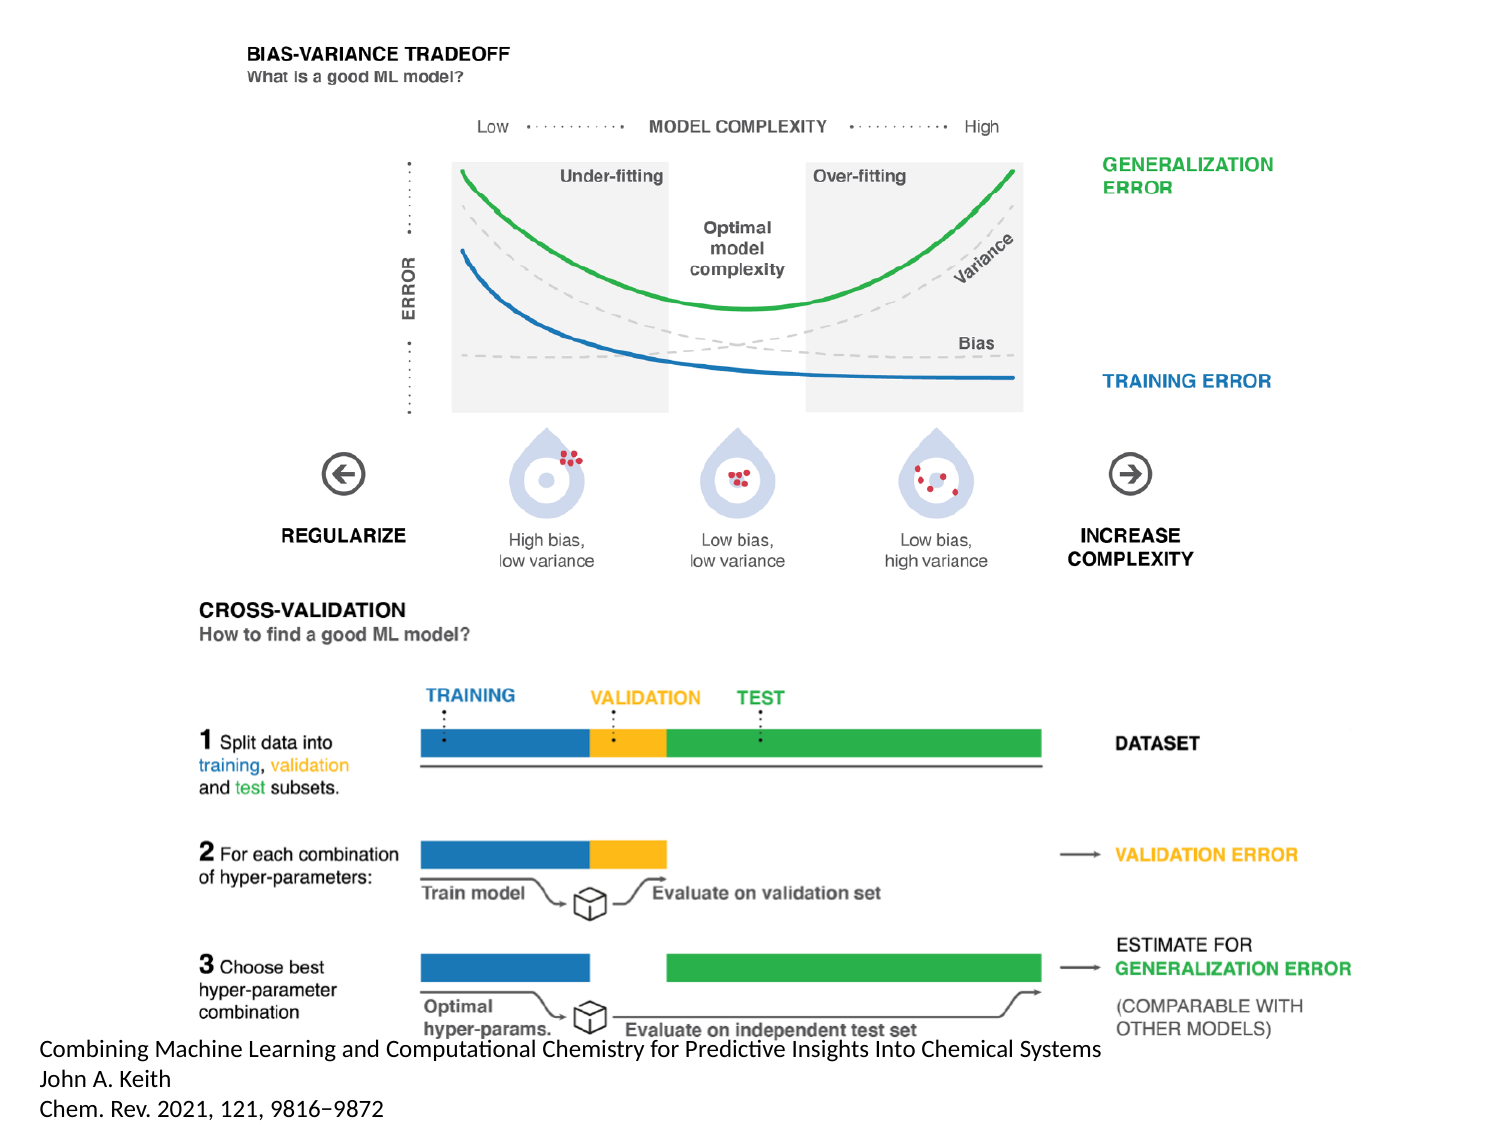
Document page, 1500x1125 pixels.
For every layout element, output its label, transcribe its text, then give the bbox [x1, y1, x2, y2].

picture [137, 587, 1384, 1054]
picture [237, 24, 1291, 582]
text_box Combining Machine Learning and Computational Chemistry for Predictive Insights Into Chemical Systems John A. Keith Chem. Rev. 2021, 121, 9816−9872 [24, 1025, 1463, 1125]
